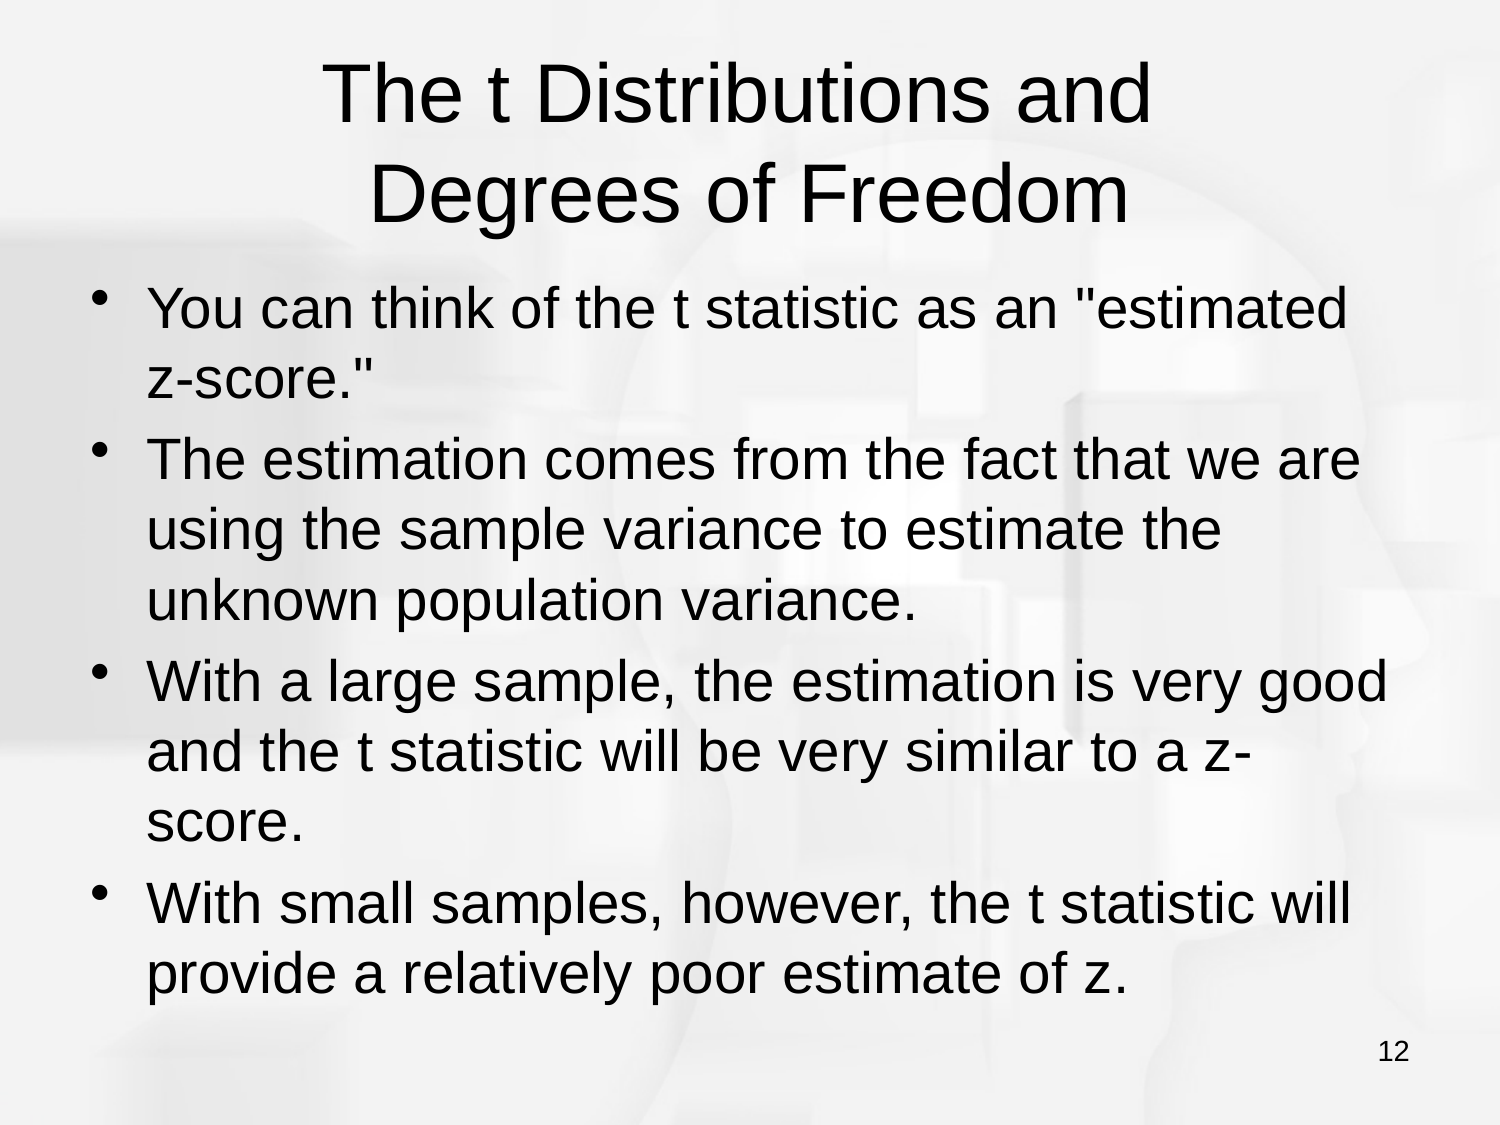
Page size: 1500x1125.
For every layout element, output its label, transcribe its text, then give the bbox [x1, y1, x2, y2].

list You can think of the t statistic as an "estimated z-score." The estimation comes from the fact that we are using the sample variance to estimate the unknown population variance. With a large sample, the estimation is very good and the t statistic will be very similar to a z-score. With small samples, however, the t statistic will provide a relatively poor estimate of z. [74, 262, 1426, 1026]
picture [0, 0, 1500, 1125]
slide_number 12 [1074, 1026, 1426, 1103]
title The t Distributions and Degrees of Freedom [74, 44, 1426, 233]
